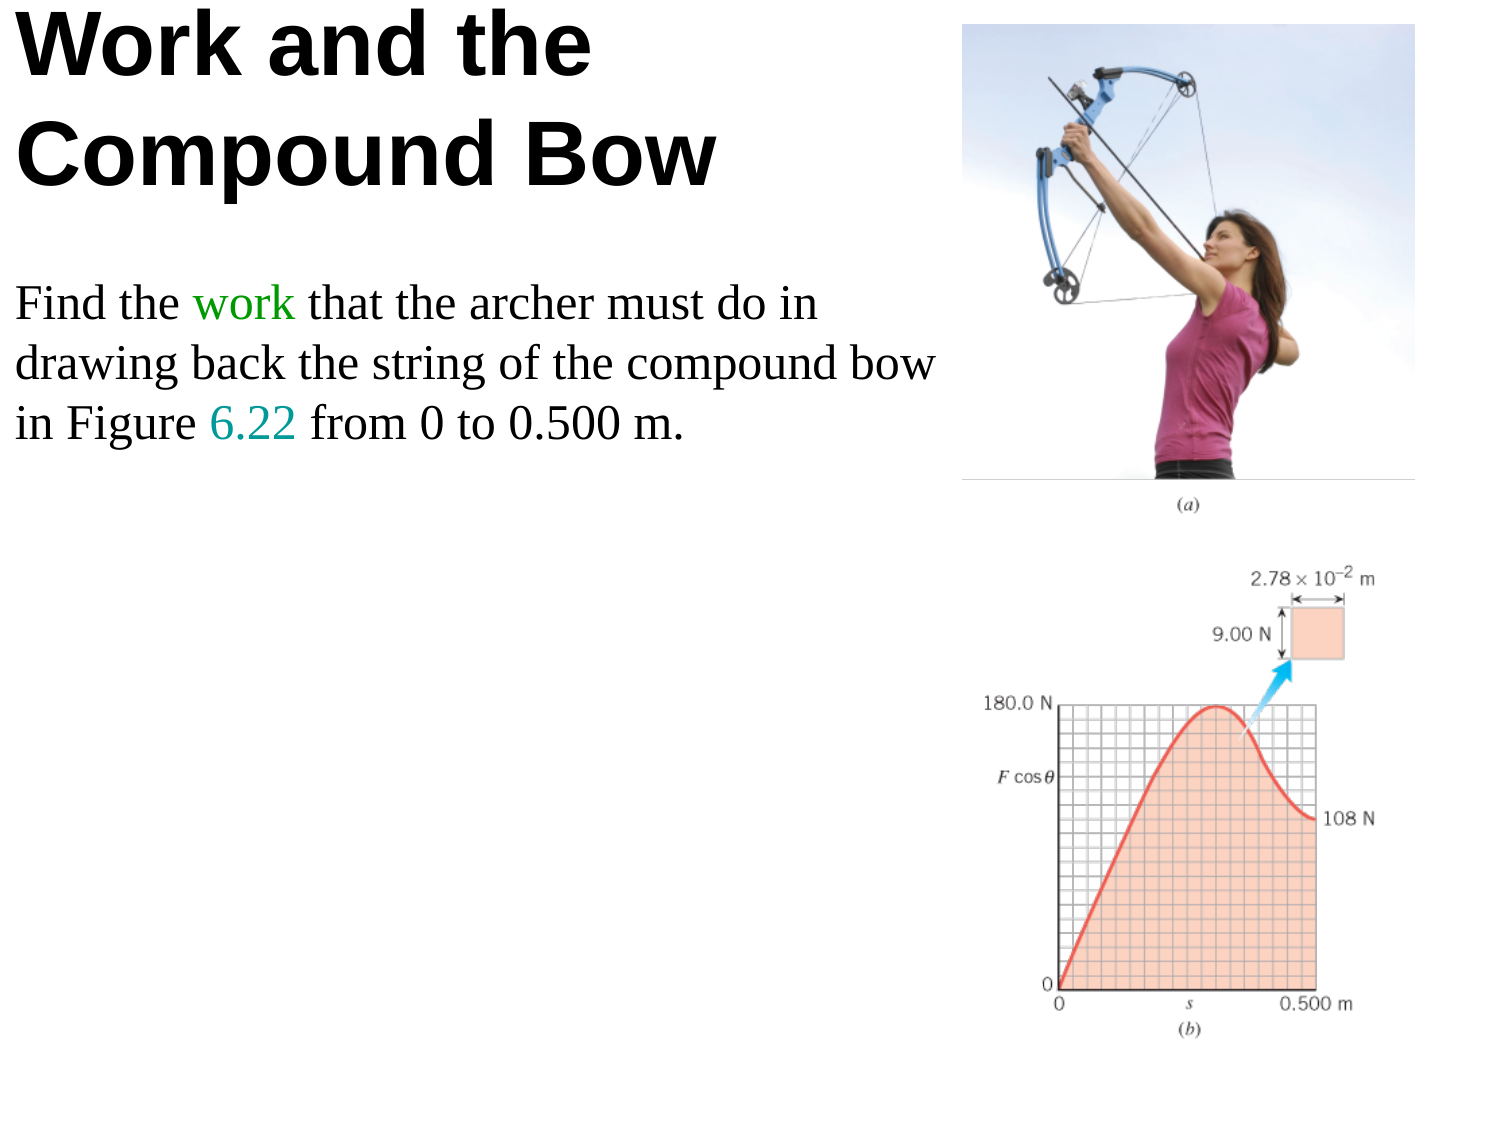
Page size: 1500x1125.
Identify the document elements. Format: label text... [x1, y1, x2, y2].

title Work and the Compound Bow [0, 0, 876, 188]
text_box Find the work that the archer must do in drawing back the string of the compound bow in Figure 6.22 from 0 to 0.500 m. [0, 262, 957, 458]
picture [962, 24, 1416, 1040]
